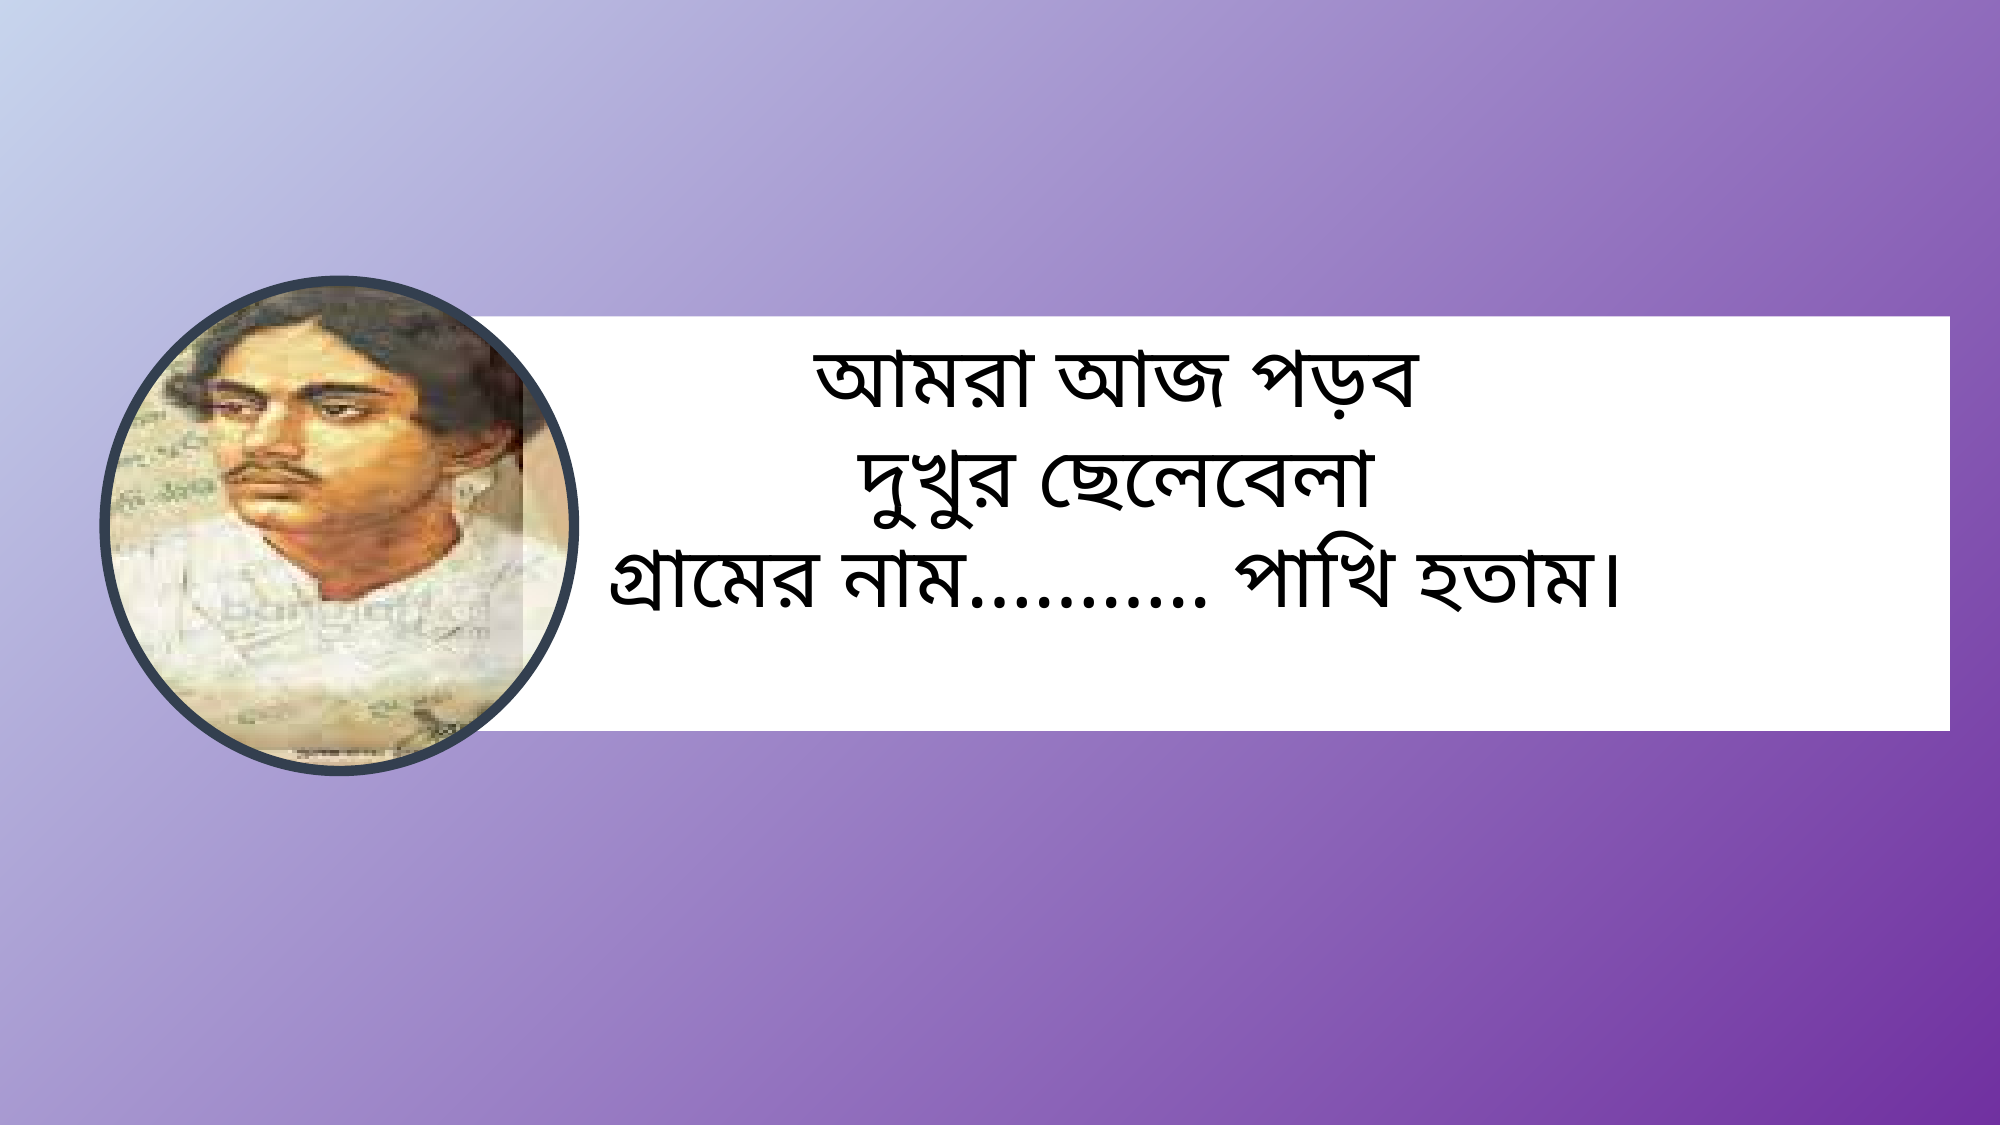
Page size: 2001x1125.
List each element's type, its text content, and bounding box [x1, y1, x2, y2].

text_box আমরা আজ পড়ব দুখুর ছেলেবেলা গ্রামের নাম……….. পাখি হতাম। [574, 316, 1950, 731]
picture [104, 280, 574, 771]
